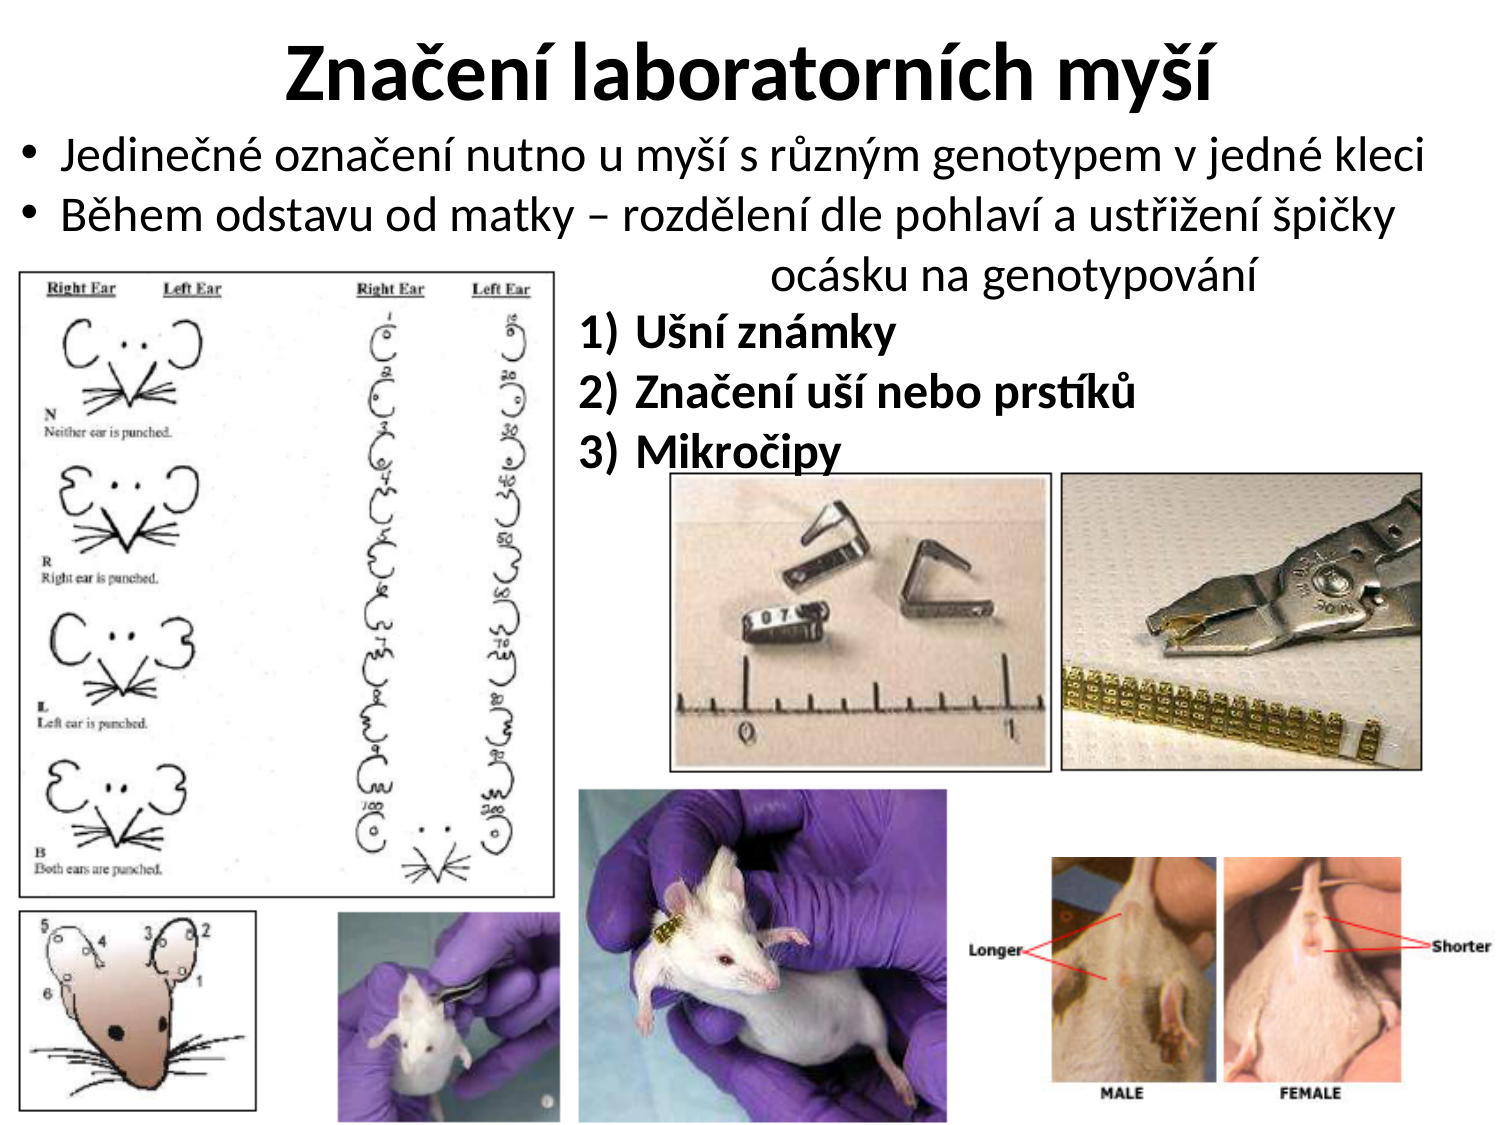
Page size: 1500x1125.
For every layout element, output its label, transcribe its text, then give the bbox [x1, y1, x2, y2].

text_box Jedinečné označení nutno u myší s různým genotypem v jedné kleci Během odstavu od matky – rozdělení dle pohlaví a ustřižení špičky ocásku na genotypování [5, 113, 1500, 309]
title Značení laboratorních myší [75, 0, 1425, 113]
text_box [5, 243, 1495, 1125]
